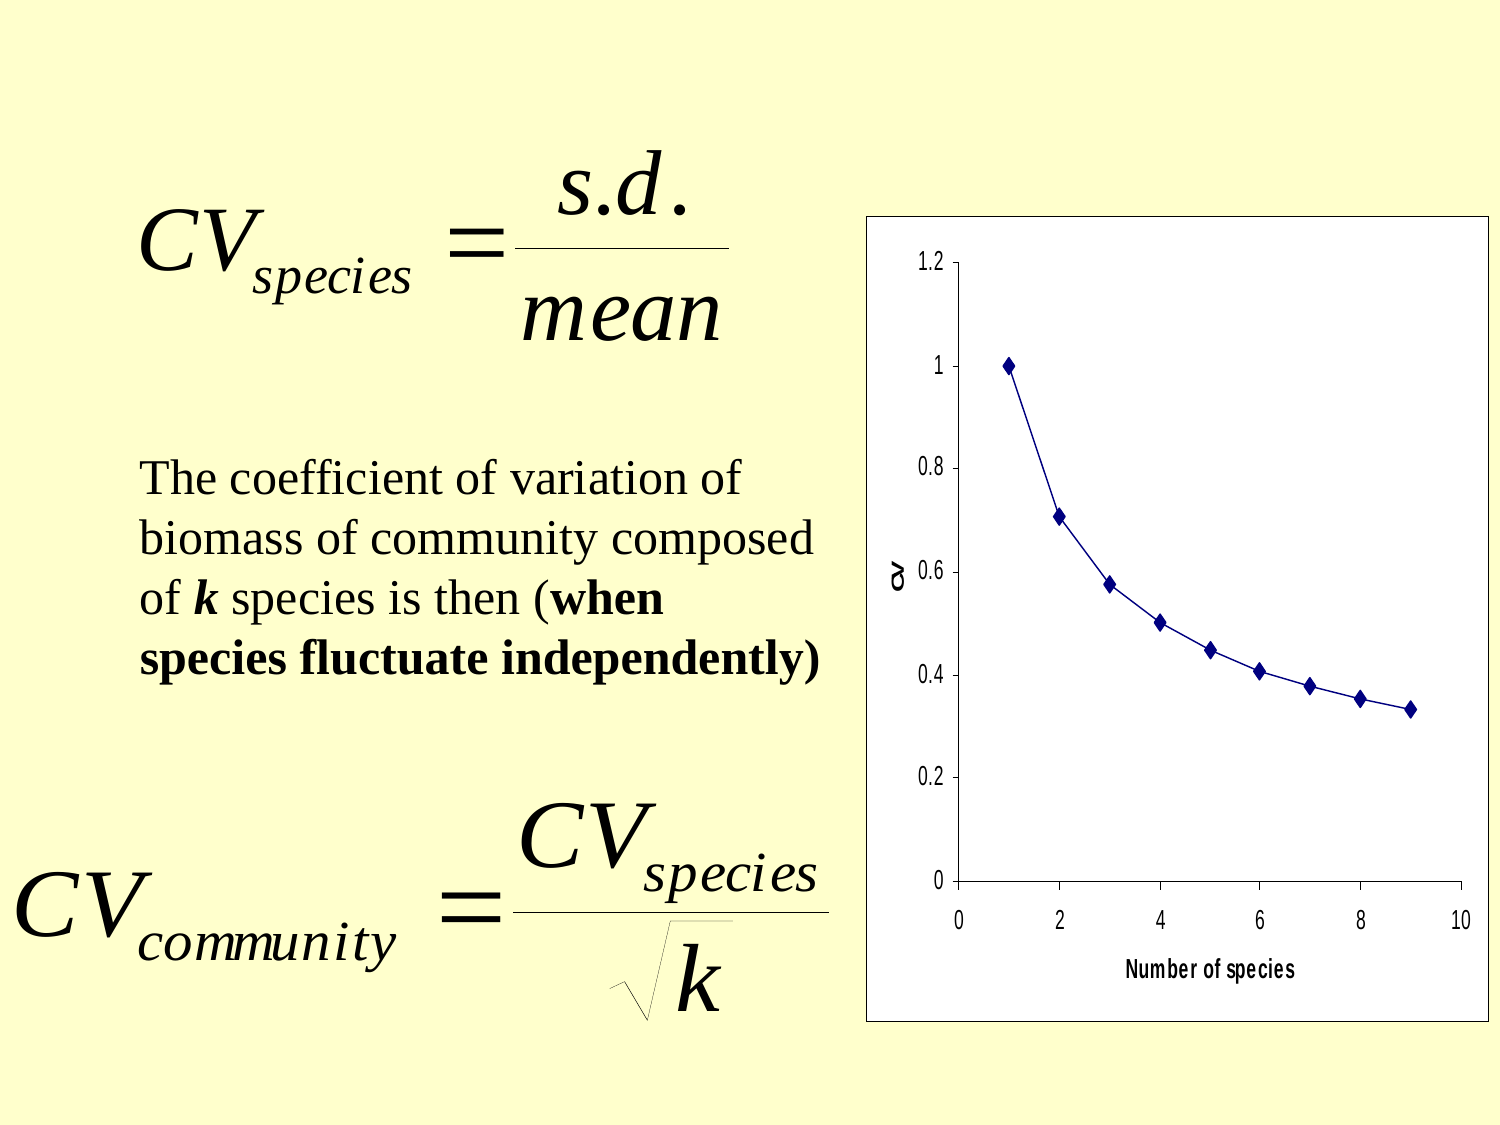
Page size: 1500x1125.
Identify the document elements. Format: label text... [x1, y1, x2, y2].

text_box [855, 200, 1500, 1037]
text_box The coefficient of variation of biomass of community composed of k species is then (when species fluctuate independently) [125, 437, 838, 693]
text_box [0, 774, 851, 1042]
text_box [124, 124, 751, 363]
